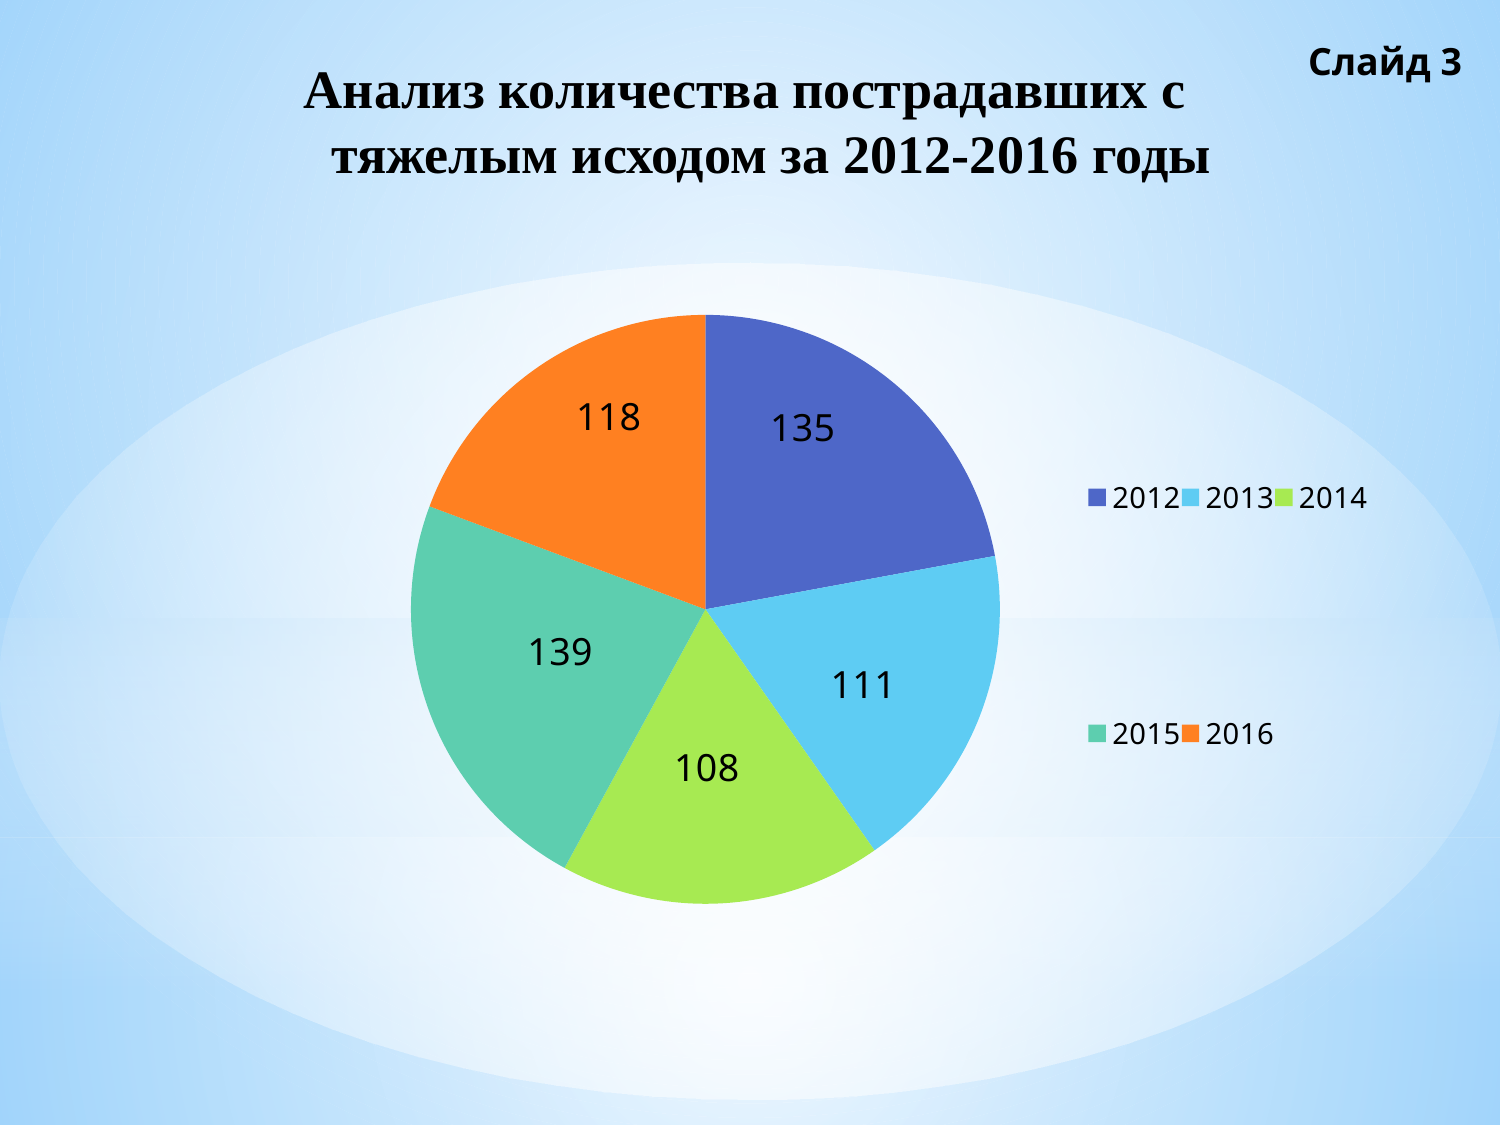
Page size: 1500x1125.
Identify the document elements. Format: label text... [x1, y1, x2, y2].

text_box Слайд 3 [1293, 30, 1500, 91]
chart [152, 269, 1382, 979]
title Анализ количества пострадавших с тяжелым исходом за 2012-2016 годы [210, 46, 1280, 211]
